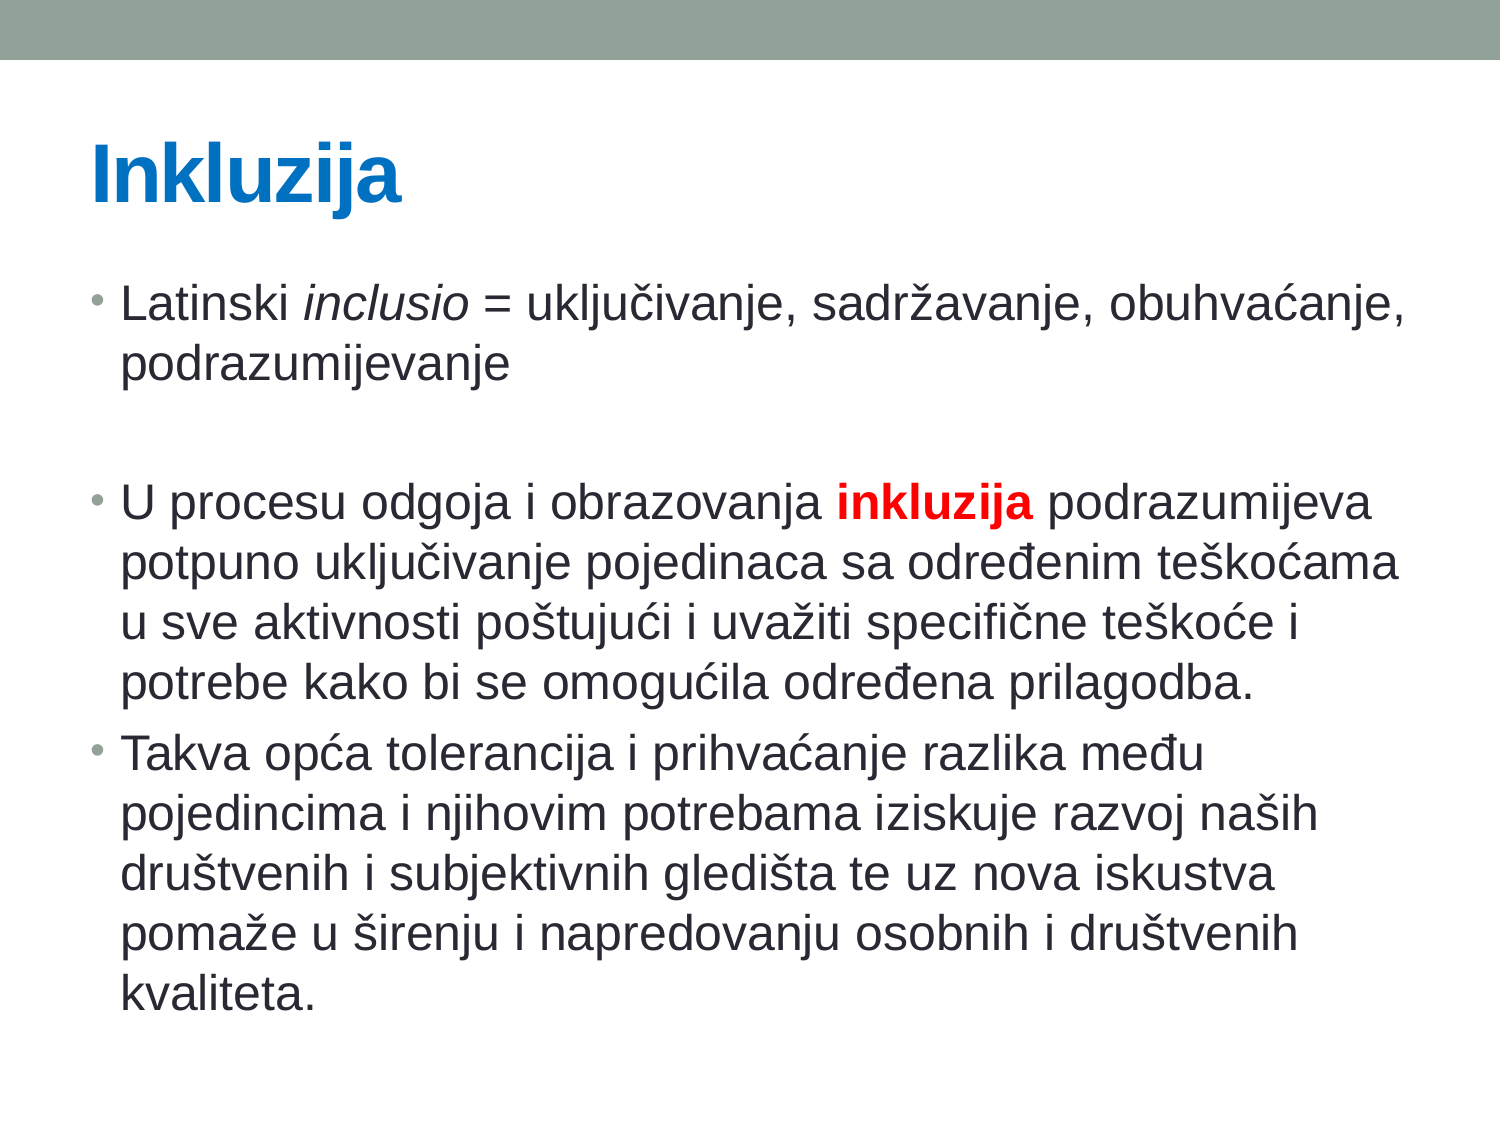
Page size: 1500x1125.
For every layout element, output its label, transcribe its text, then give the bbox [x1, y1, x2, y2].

title Inkluzija [75, 87, 1425, 250]
list Latinski inclusio = uključivanje, sadržavanje, obuhvaćanje, podrazumijevanje U procesu odgoja i obrazovanja inkluzija podrazumijeva potpuno uključivanje pojedinaca sa određenim teškoćama u sve aktivnosti poštujući i uvažiti specifične teškoće i potrebe kako bi se omogućila određena prilagodba. Takva opća tolerancija i prihvaćanje razlika među pojedincima i njihovim potrebama iziskuje razvoj naših društvenih i subjektivnih gledišta te uz nova iskustva pomaže u širenju i napredovanju osobnih i društvenih kvaliteta. [75, 262, 1425, 1063]
